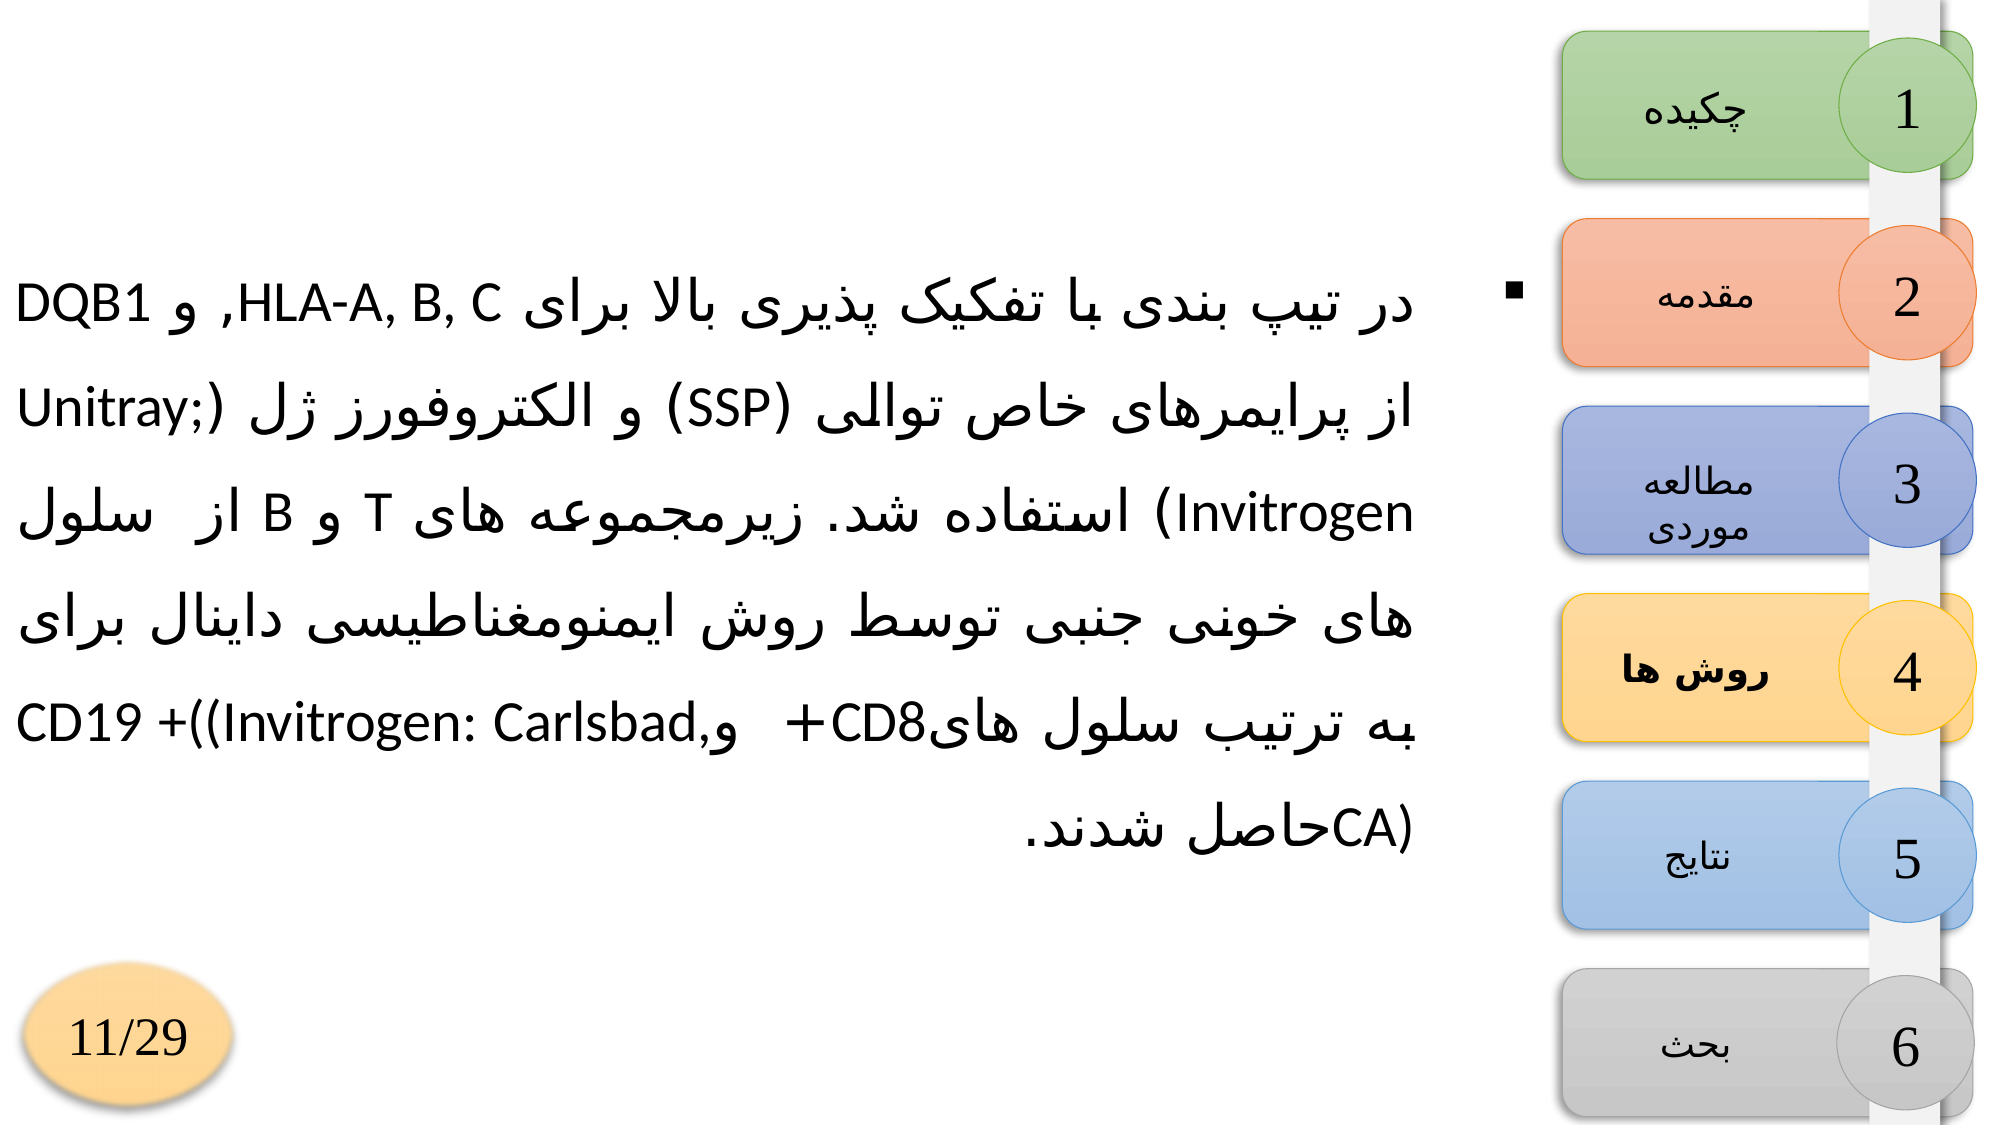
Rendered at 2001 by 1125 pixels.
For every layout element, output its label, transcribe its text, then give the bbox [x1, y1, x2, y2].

text_box [1952, 503, 1974, 555]
text_box [1952, 593, 1974, 645]
text_box 2 [1843, 224, 1977, 361]
text_box [1869, 725, 1941, 798]
text_box [1952, 128, 1974, 180]
text_box 1 [1838, 37, 1977, 173]
text_box [1952, 316, 1974, 367]
text_box بحث [1568, 1012, 1823, 1073]
text_box مقدمه [1568, 262, 1843, 323]
text_box [1869, 537, 1941, 610]
text_box [1869, 1101, 1941, 1125]
text_box [1561, 218, 1869, 368]
text_box 5 [1838, 787, 1977, 923]
text_box [1952, 968, 1974, 1027]
text_box نتایج [1570, 824, 1825, 885]
text_box [1869, 912, 1941, 984]
text_box در تیپ بندی با تفکیک پذیری بالا برای HLA-A, B, C, و DQB1 از پرایمرهای خاص توالی (SSP) و الکتروفورز ژل (Unitray; Invitrogen) استفاده شد. زیرمجموعه های T و B از سلول های خونی جنبی توسط روش ایمنومغناطیسی داینال برای به ترتیب سلول هایCD8+ وCD19 +((Invitrogen: Carlsbad, CA)حاصل شدند. [0, 28, 1543, 1013]
text_box 3 [1838, 412, 1977, 548]
text_box [1869, 0, 1941, 48]
text_box [1869, 350, 1941, 423]
text_box [1561, 405, 1869, 555]
text_box [1561, 593, 1869, 743]
text_box روش ها [1564, 637, 1828, 698]
text_box [1952, 691, 1974, 742]
text_box مطالعه موردی [1571, 449, 1826, 555]
text_box [1561, 30, 1869, 180]
text_box 4 [1838, 599, 1977, 736]
text_box 6 [1836, 974, 1975, 1111]
text_box [1869, 162, 1941, 235]
text_box [1952, 218, 1974, 270]
text_box چکیده [1585, 74, 1807, 140]
text_box [1952, 878, 1974, 930]
text_box [1561, 780, 1869, 930]
text_box 11/29 [27, 1013, 229, 1102]
text_box [1952, 31, 1974, 82]
text_box [1952, 781, 1974, 832]
text_box [1952, 1059, 1974, 1117]
text_box [1952, 406, 1974, 457]
text_box [1561, 968, 1869, 1118]
